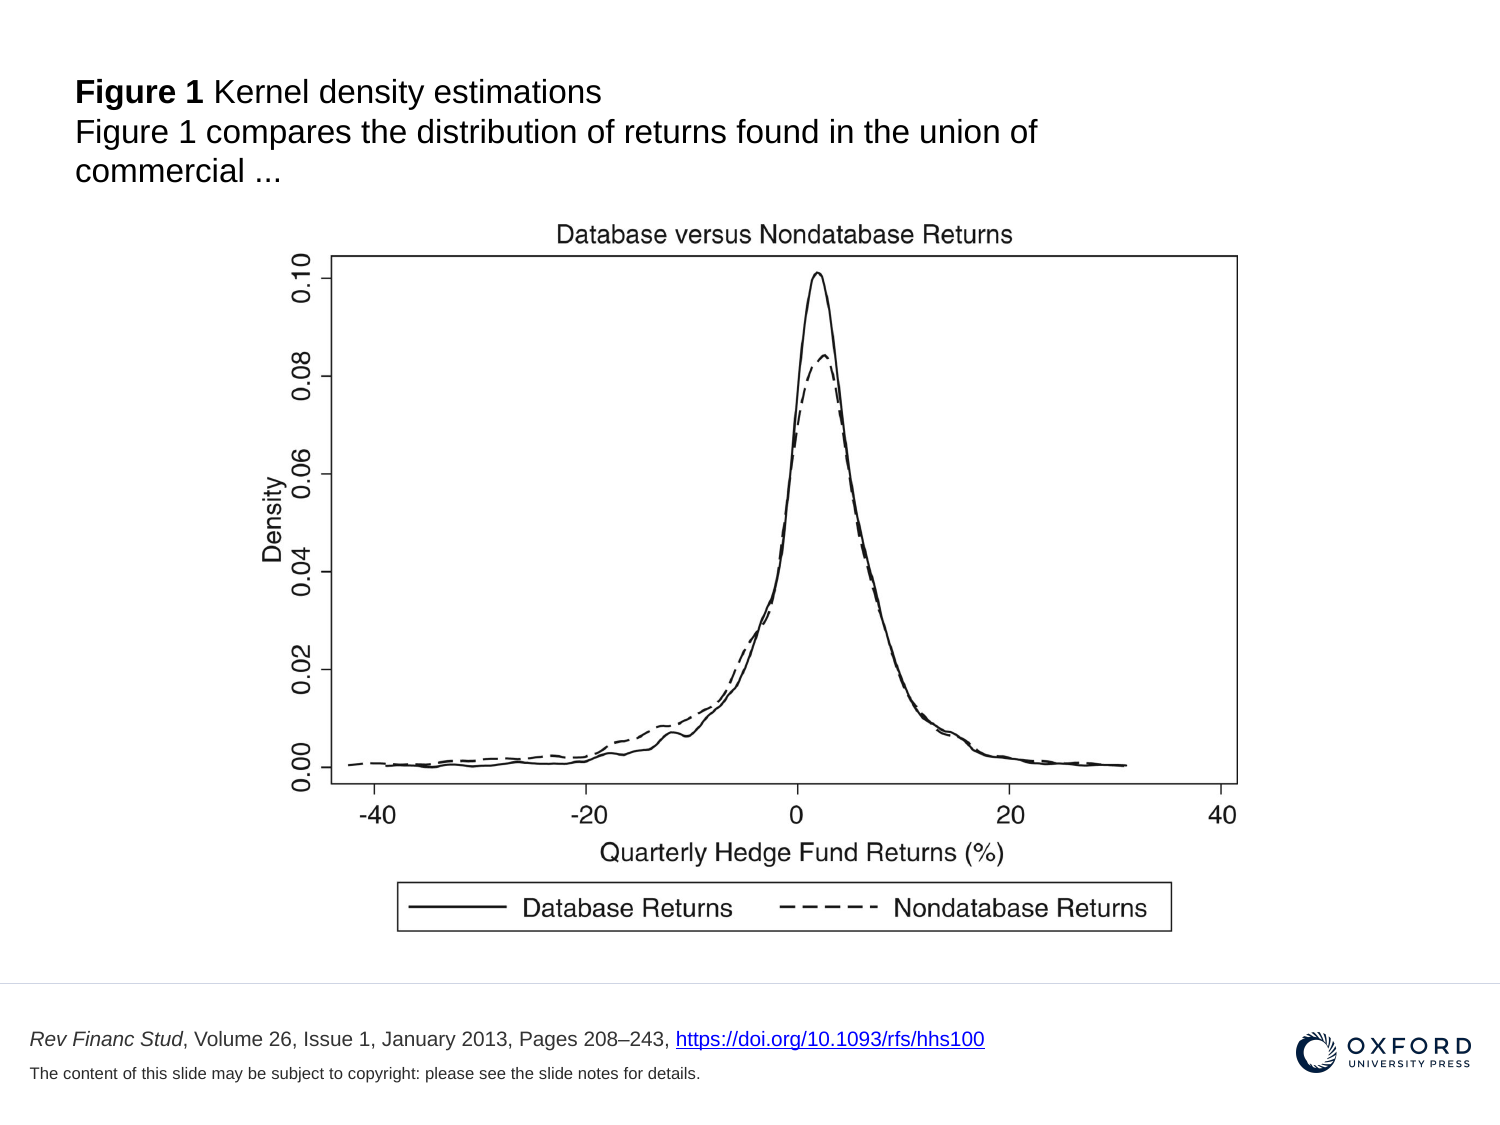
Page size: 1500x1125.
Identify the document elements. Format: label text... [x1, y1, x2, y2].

title Figure 1 Kernel density estimations Figure 1 compares the distribution of returns found in the union of commercial ... [75, 69, 1078, 171]
picture [1296, 1032, 1471, 1073]
footer Rev Financ Stud, Volume 26, Issue 1, January 2013, Pages 208–243, https://doi.org/10.1093/rfs/hhs100 The content of this slide may be subject to copyright: please see the slide notes for details. [0, 983, 1260, 1125]
picture [262, 224, 1238, 932]
